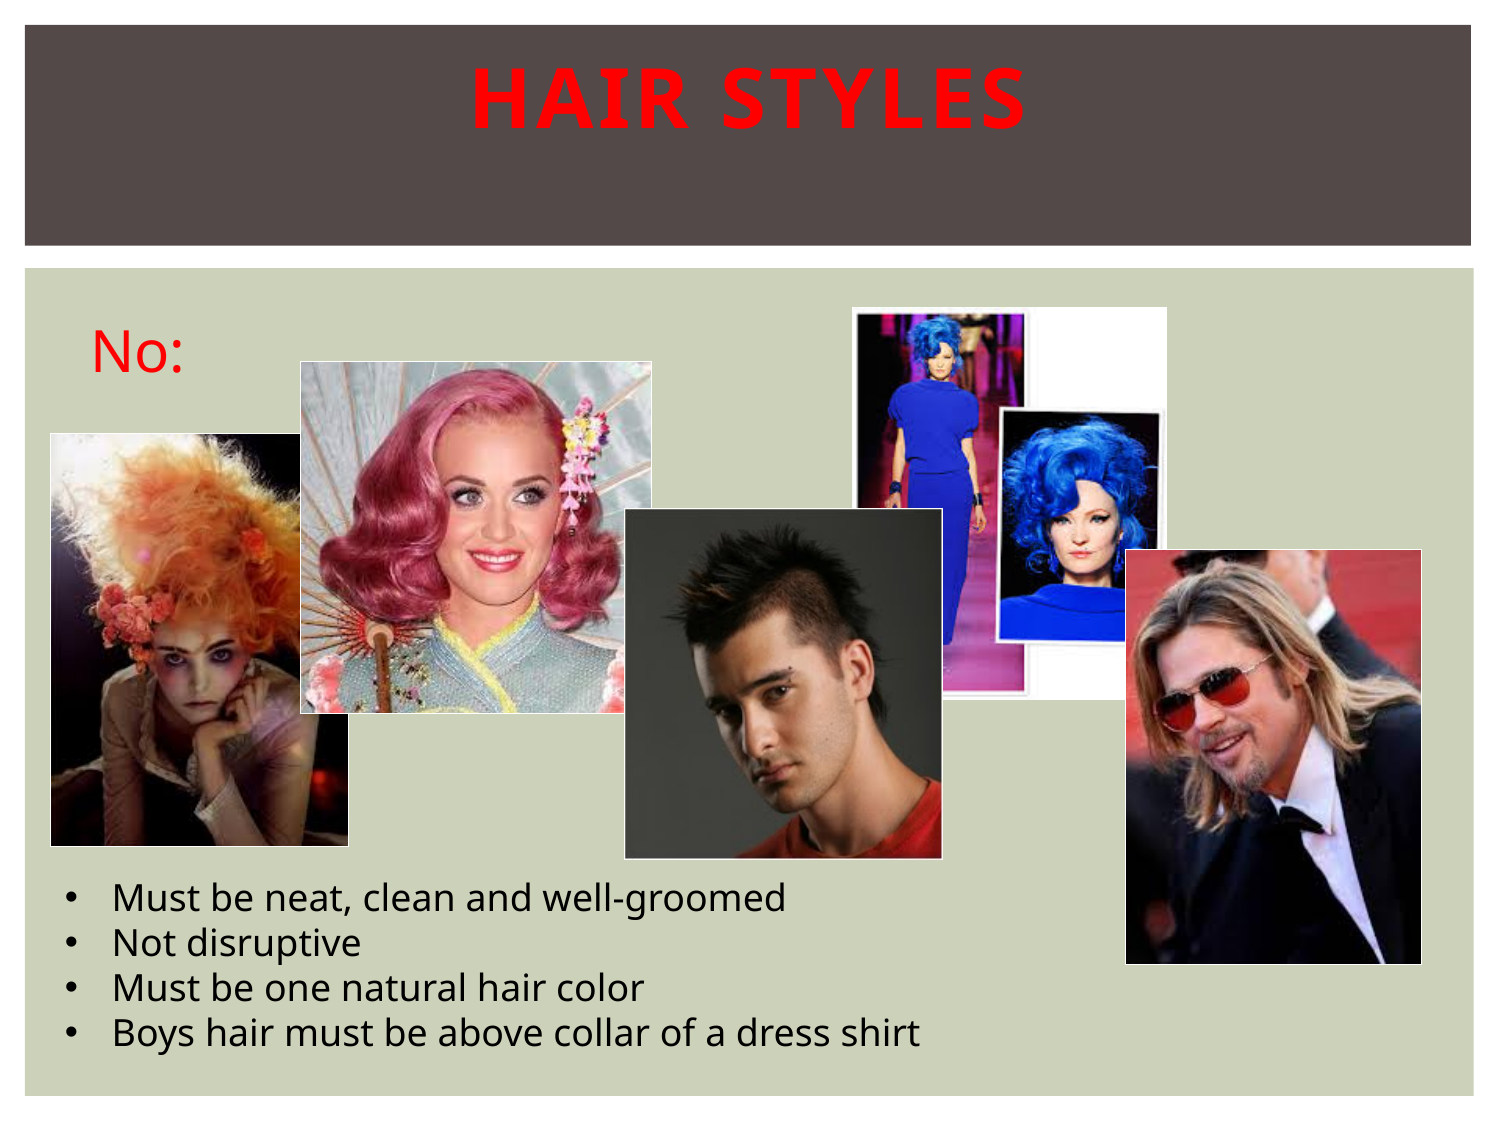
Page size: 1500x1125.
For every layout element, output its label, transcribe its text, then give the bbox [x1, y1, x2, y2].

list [49, 433, 349, 847]
title Hair styles [62, 58, 1438, 232]
picture [299, 361, 943, 861]
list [852, 306, 1167, 700]
text_box Must be neat, clean and well-groomed Not disruptive Must be one natural hair color Boys hair must be above collar of a dress shirt [49, 866, 1100, 1062]
picture [1124, 549, 1423, 966]
text_box No: [75, 307, 463, 392]
